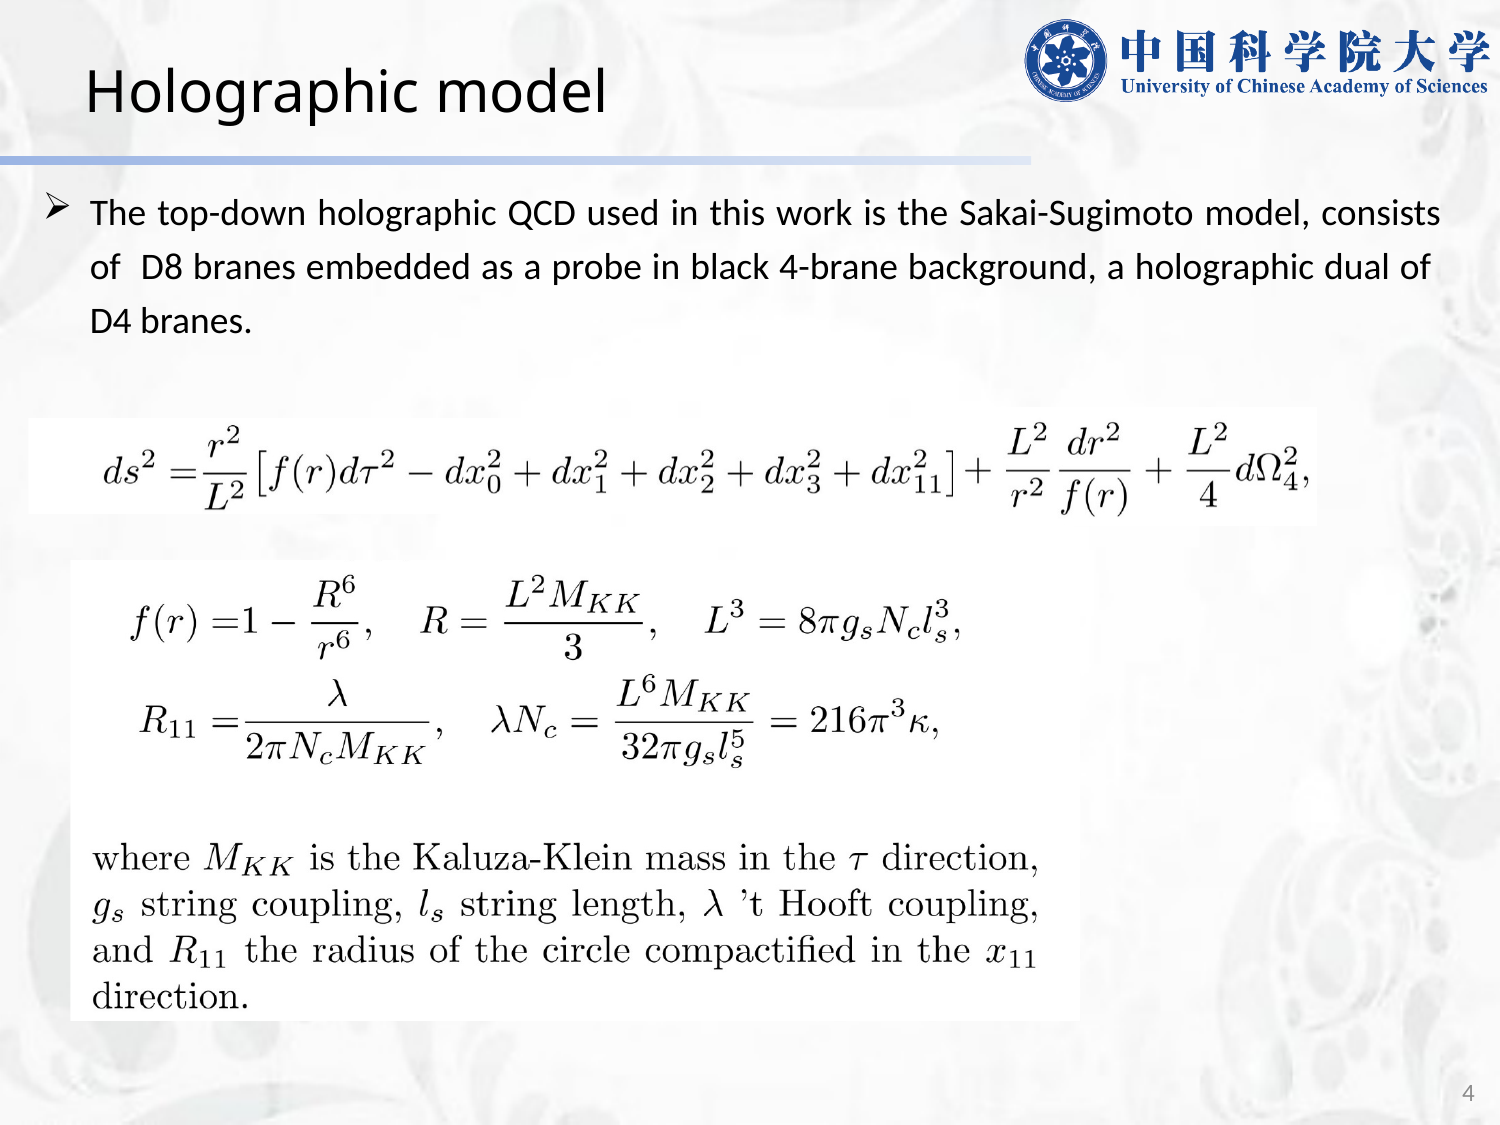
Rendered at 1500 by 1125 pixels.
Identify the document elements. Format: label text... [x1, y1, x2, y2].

slide_number 4 [1139, 1061, 1490, 1122]
text_box [0, 155, 1033, 167]
picture [0, 0, 1500, 1125]
text_box Holographic model [70, 46, 786, 132]
